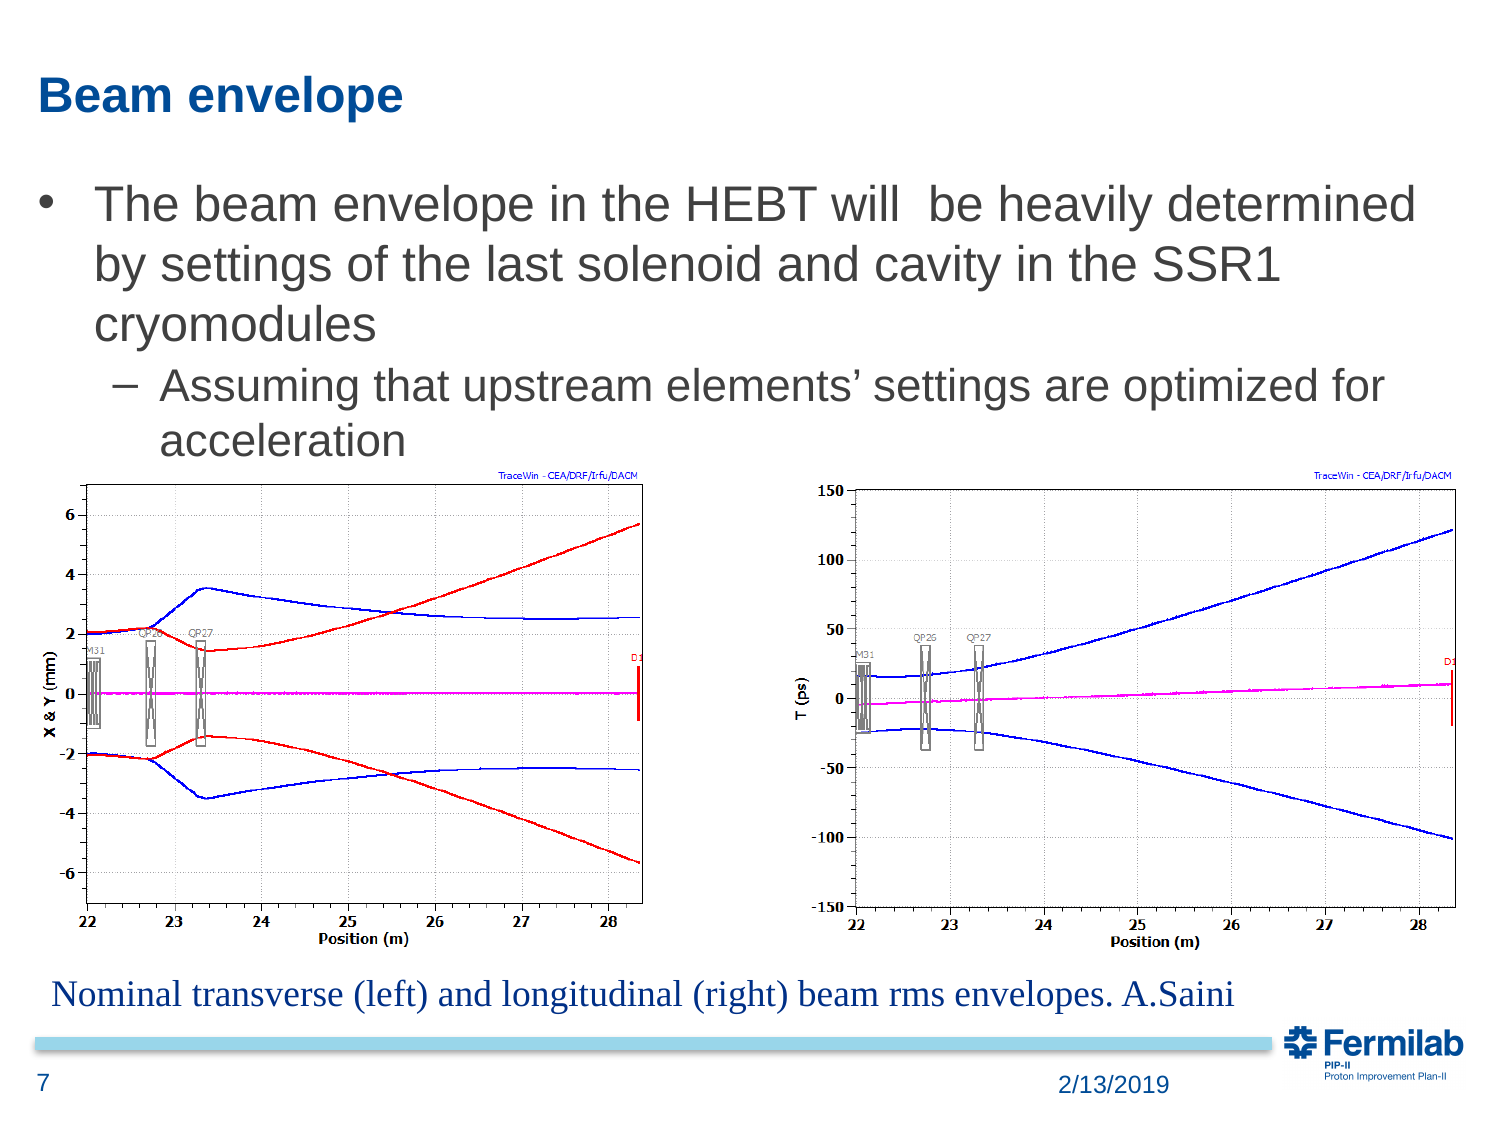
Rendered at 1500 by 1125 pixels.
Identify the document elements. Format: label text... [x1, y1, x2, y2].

list The beam envelope in the HEBT will be heavily determined by settings of the last solenoid and cavity in the SSR1 cryomodules Assuming that upstream elements’ settings are optimized for acceleration [37, 171, 1461, 657]
slide_number 7 [36, 1066, 105, 1106]
picture [35, 466, 647, 951]
picture [786, 466, 1460, 955]
text_box Nominal transverse (left) and longitudinal (right) beam rms envelopes. A.Saini [36, 949, 1459, 1025]
picture [1282, 1017, 1466, 1090]
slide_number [1058, 1068, 1235, 1109]
title Beam envelope [37, 17, 1461, 123]
